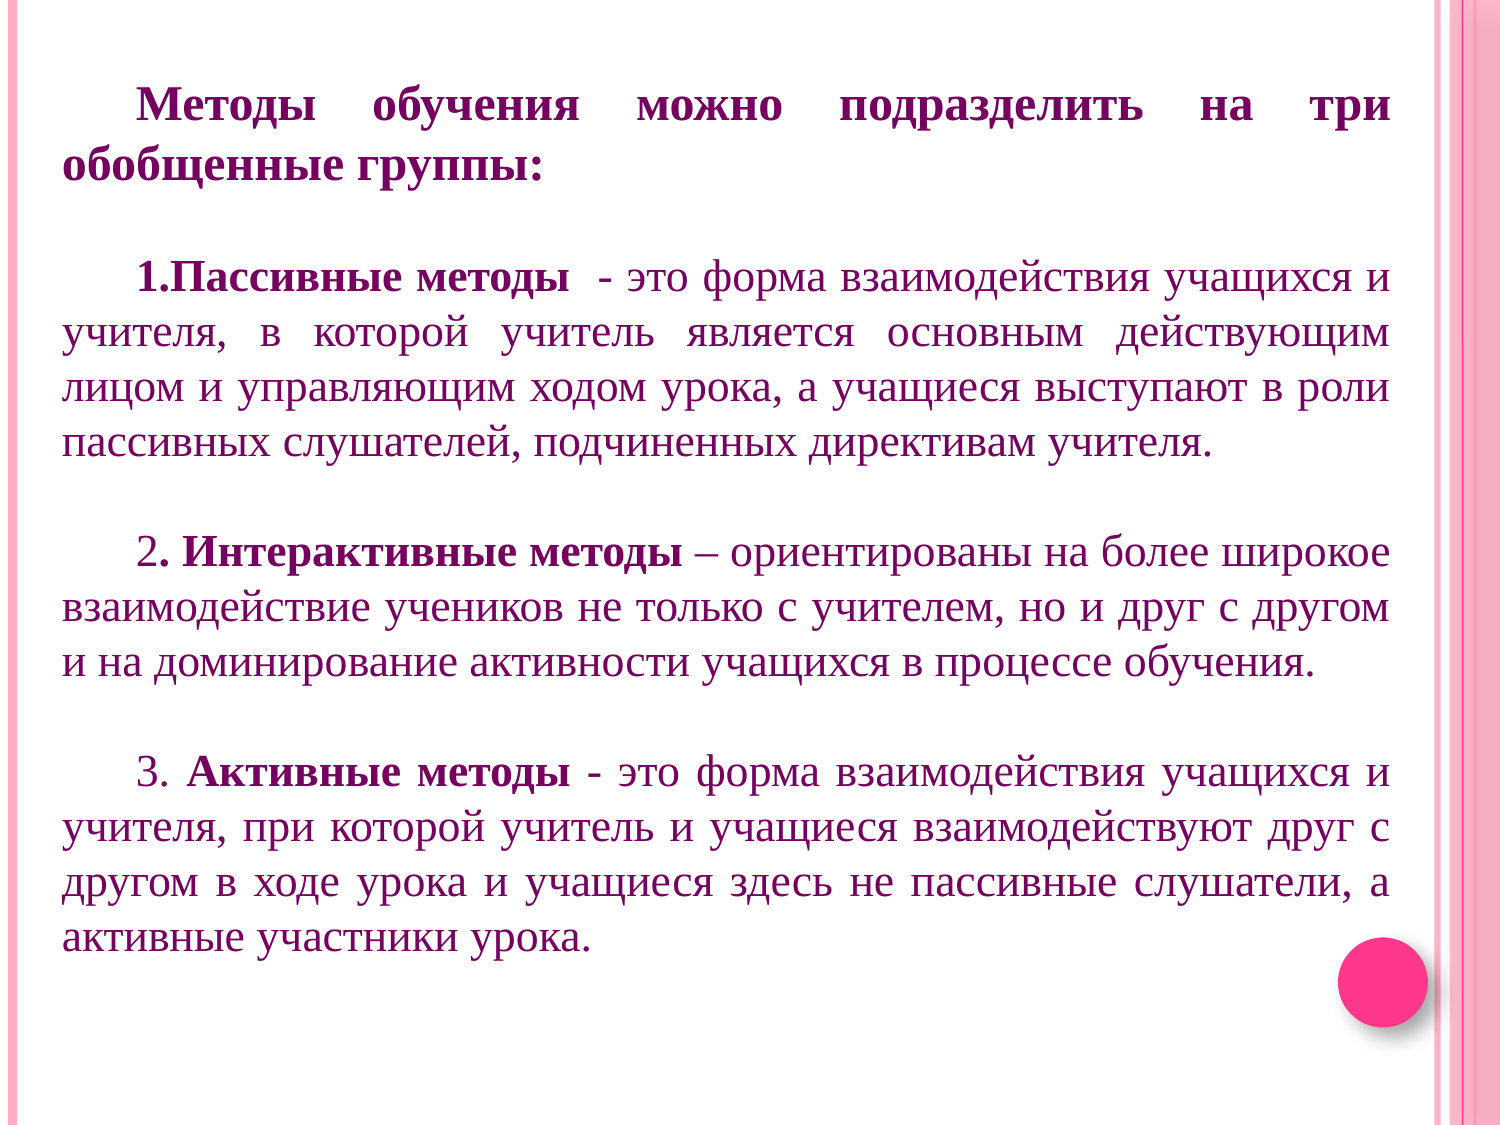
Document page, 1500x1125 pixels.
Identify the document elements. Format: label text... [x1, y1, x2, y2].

text_box Методы обучения можно подразделить на три обобщенные группы: Пассивные методы - это форма взаимодействия учащихся и учителя, в которой учитель является основным действующим лицом и управляющим ходом урока, а учащиеся выступают в роли пассивных слушателей, подчиненных директивам учителя. 2. Интерактивные методы – ориентированы на более широкое взаимодействие учеников не только с учителем, но и друг с другом и на доминирование активности учащихся в процессе обучения. 3. Активные методы - это форма взаимодействия учащихся и учителя, при которой учитель и учащиеся взаимодействуют друг с другом в ходе урока и учащиеся здесь не пассивные слушатели, а активные участники урока. [46, 63, 1407, 968]
